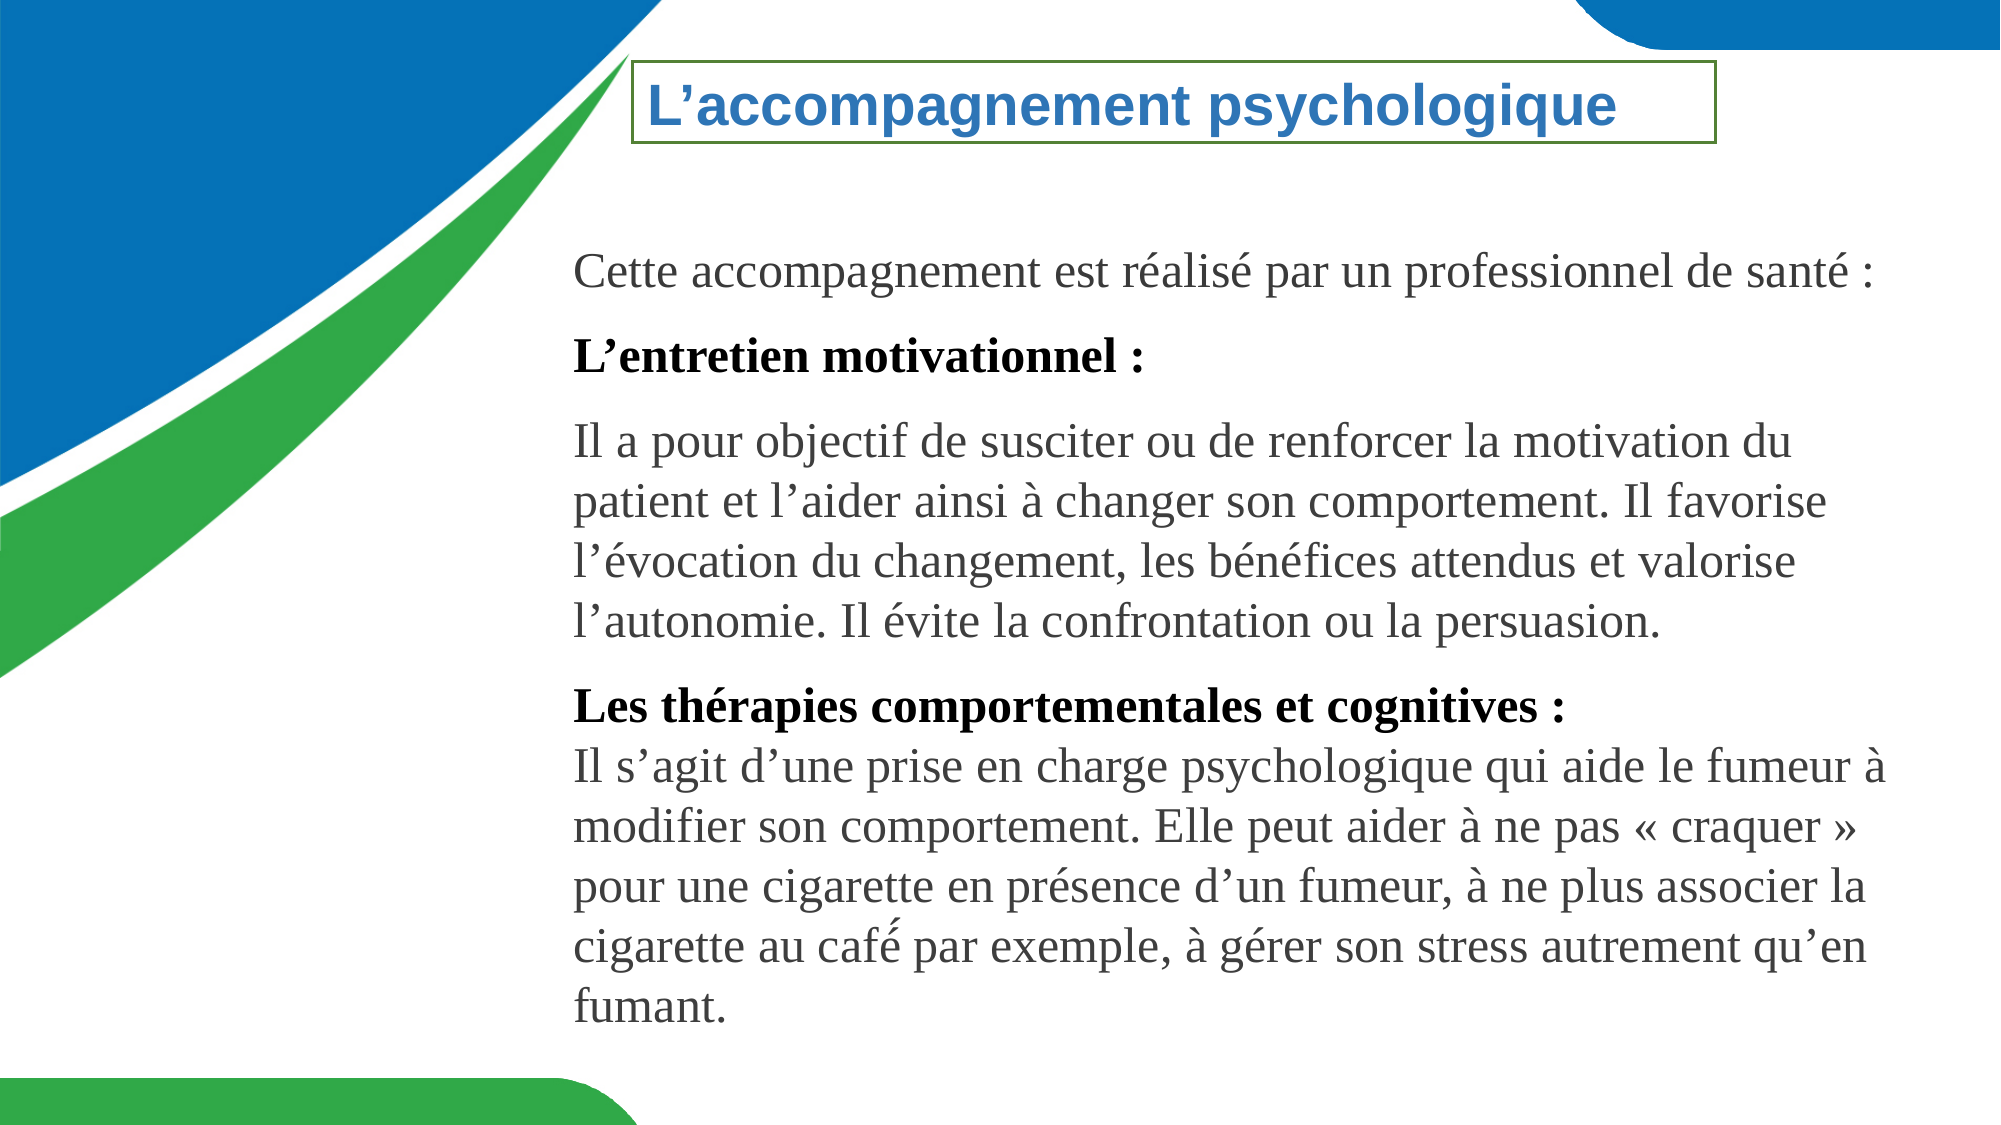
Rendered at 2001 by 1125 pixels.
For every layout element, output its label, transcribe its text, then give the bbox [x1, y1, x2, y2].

picture [0, 0, 667, 678]
text_box Cette accompagnement est réalisé par un professionnel de santé : L’entretien motivationnel : Il a pour objectif de susciter ou de renforcer la motivation du patient et l’aider ainsi à changer son comportement. Il favorise l’évocation du changement, les bénéfices attendus et valorise l’autonomie. Il évite la confrontation ou la persuasion. Les thérapies comportementales et cognitives : Il s’agit d’une prise en charge psychologique qui aide le fumeur à modifier son comportement. Elle peut aider à ne pas « craquer » pour une cigarette en présence d’un fumeur, à ne plus associer la cigarette au café́ par exemple, à gérer son stress autrement qu’en fumant. [558, 230, 1925, 1040]
picture [1574, 0, 2000, 50]
picture [0, 1078, 637, 1125]
text_box L’accompagnement psychologique [667, 61, 1717, 144]
